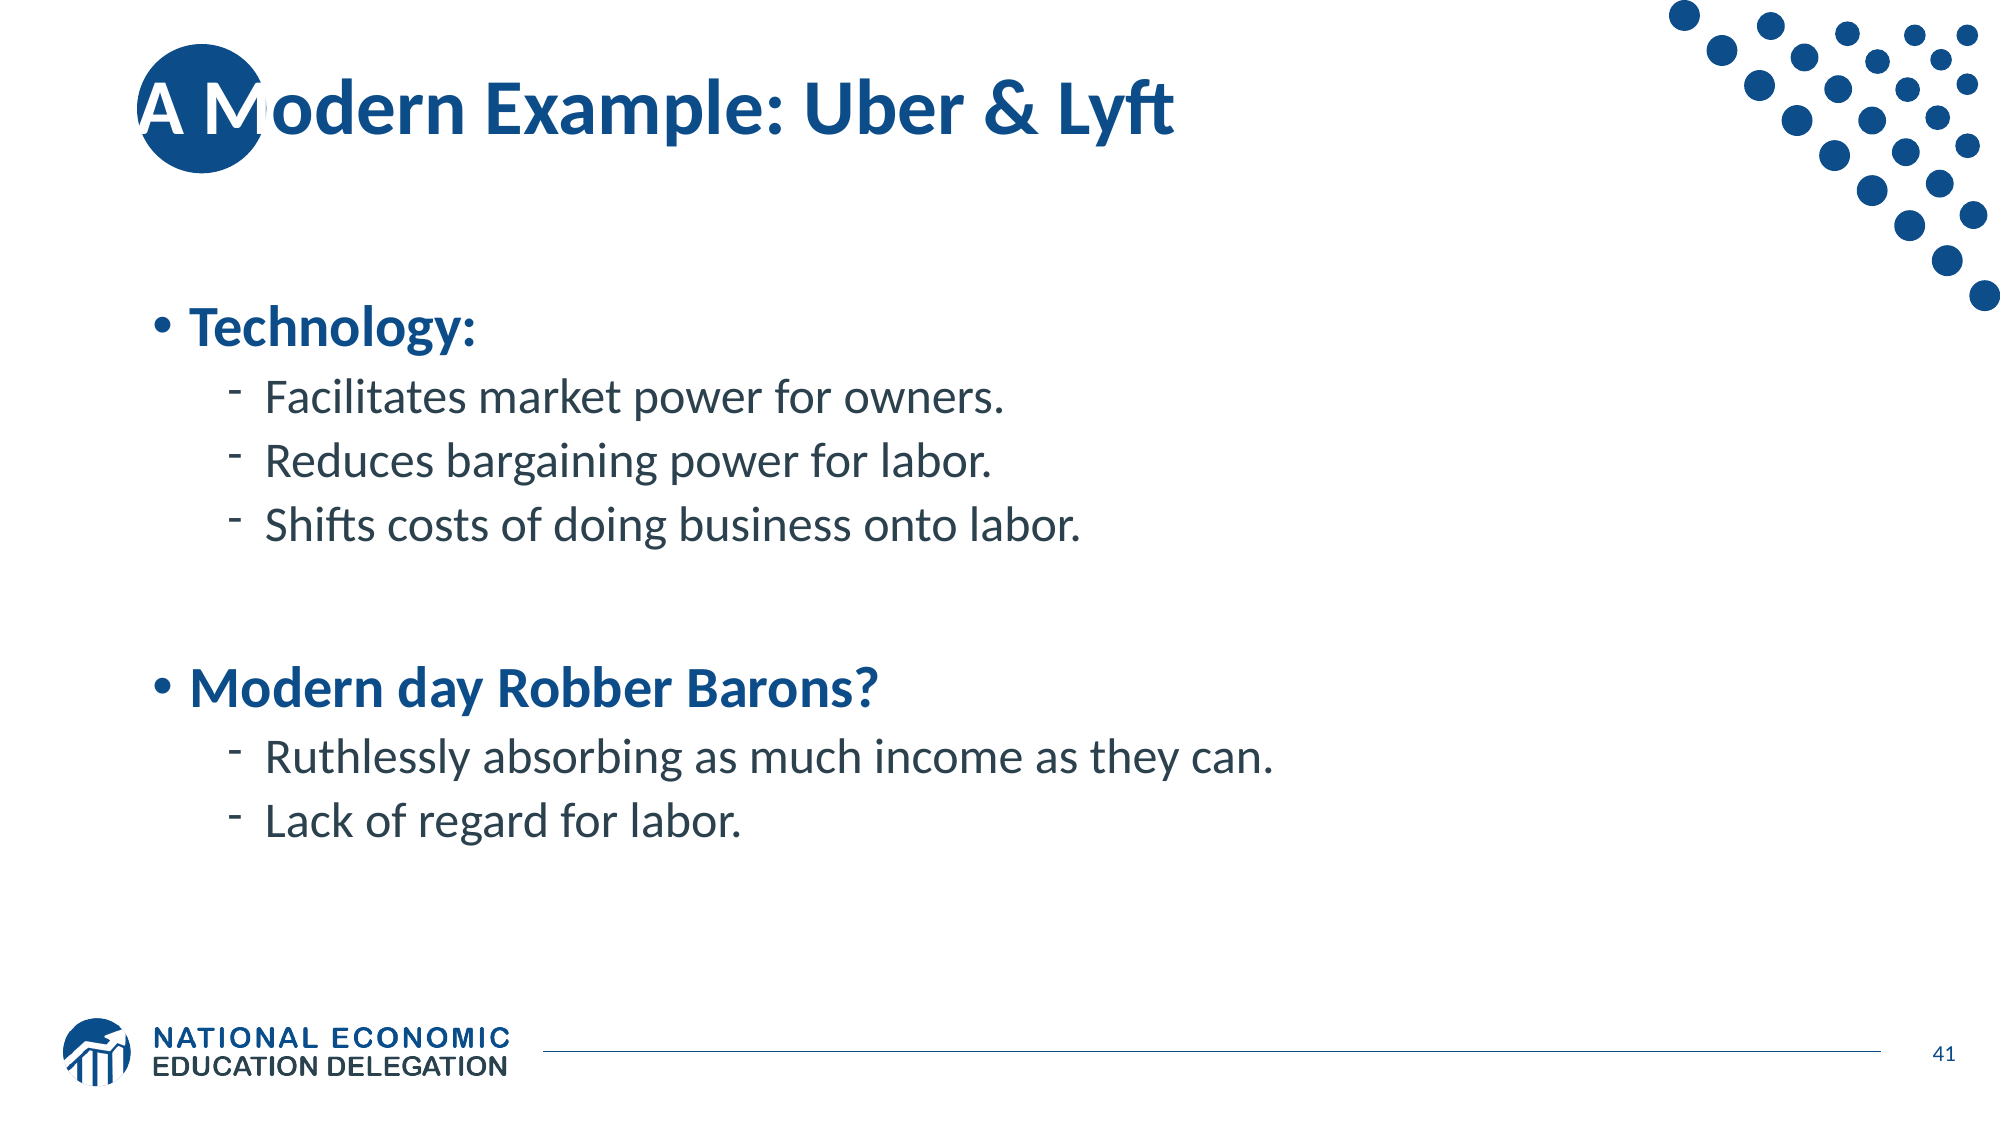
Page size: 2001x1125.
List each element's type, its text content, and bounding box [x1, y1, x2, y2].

list Technology: Facilitates market power for owners. Reduces bargaining power for labor. Shifts costs of doing business onto labor. Modern day Robber Barons? Ruthlessly absorbing as much income as they can. Lack of regard for labor. [137, 257, 1863, 972]
title A Modern Example: Uber & Lyft [85, 0, 1811, 218]
slide_number 41 [1521, 1022, 1972, 1082]
picture [55, 1013, 520, 1091]
